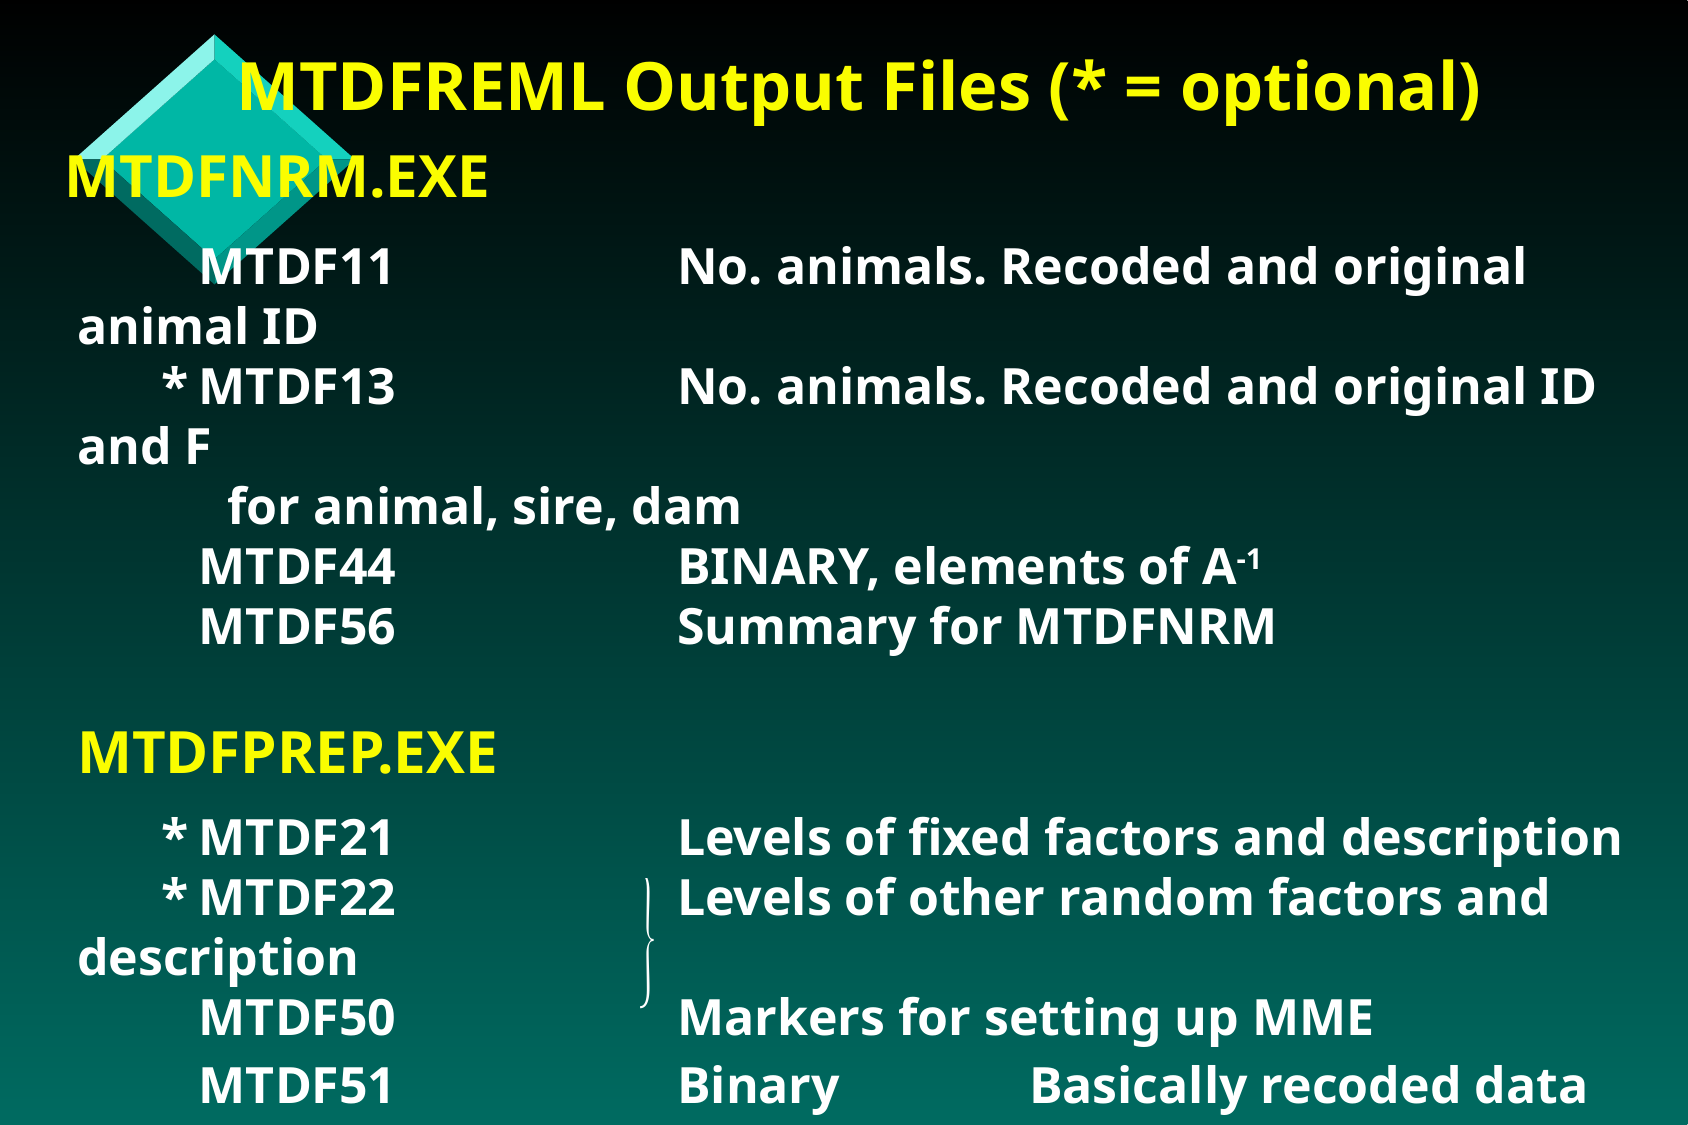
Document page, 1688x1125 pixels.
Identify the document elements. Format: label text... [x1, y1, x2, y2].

text_box MTDFREML Output Files (* = optional) [221, 36, 1497, 132]
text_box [601, 878, 663, 1017]
text_box MTDF11 No. animals. Recoded and original animal ID * MTDF13 No. animals. Recoded and original ID and F for animal, sire, dam MTDF44 BINARY, elements of A-1 MTDF56 Summary for MTDFNRM MTDFPREP.EXE * MTDF21 Levels of fixed factors and description * MTDF22 Levels of other random factors and description MTDF50 Markers for setting up MME MTDF51 Binary Basically recoded data file MTDF52 Binary for setting up MME MTDF66 Summary for MTDFPREP [62, 227, 1663, 1125]
text_box MTDFNRM.EXE [49, 132, 564, 217]
